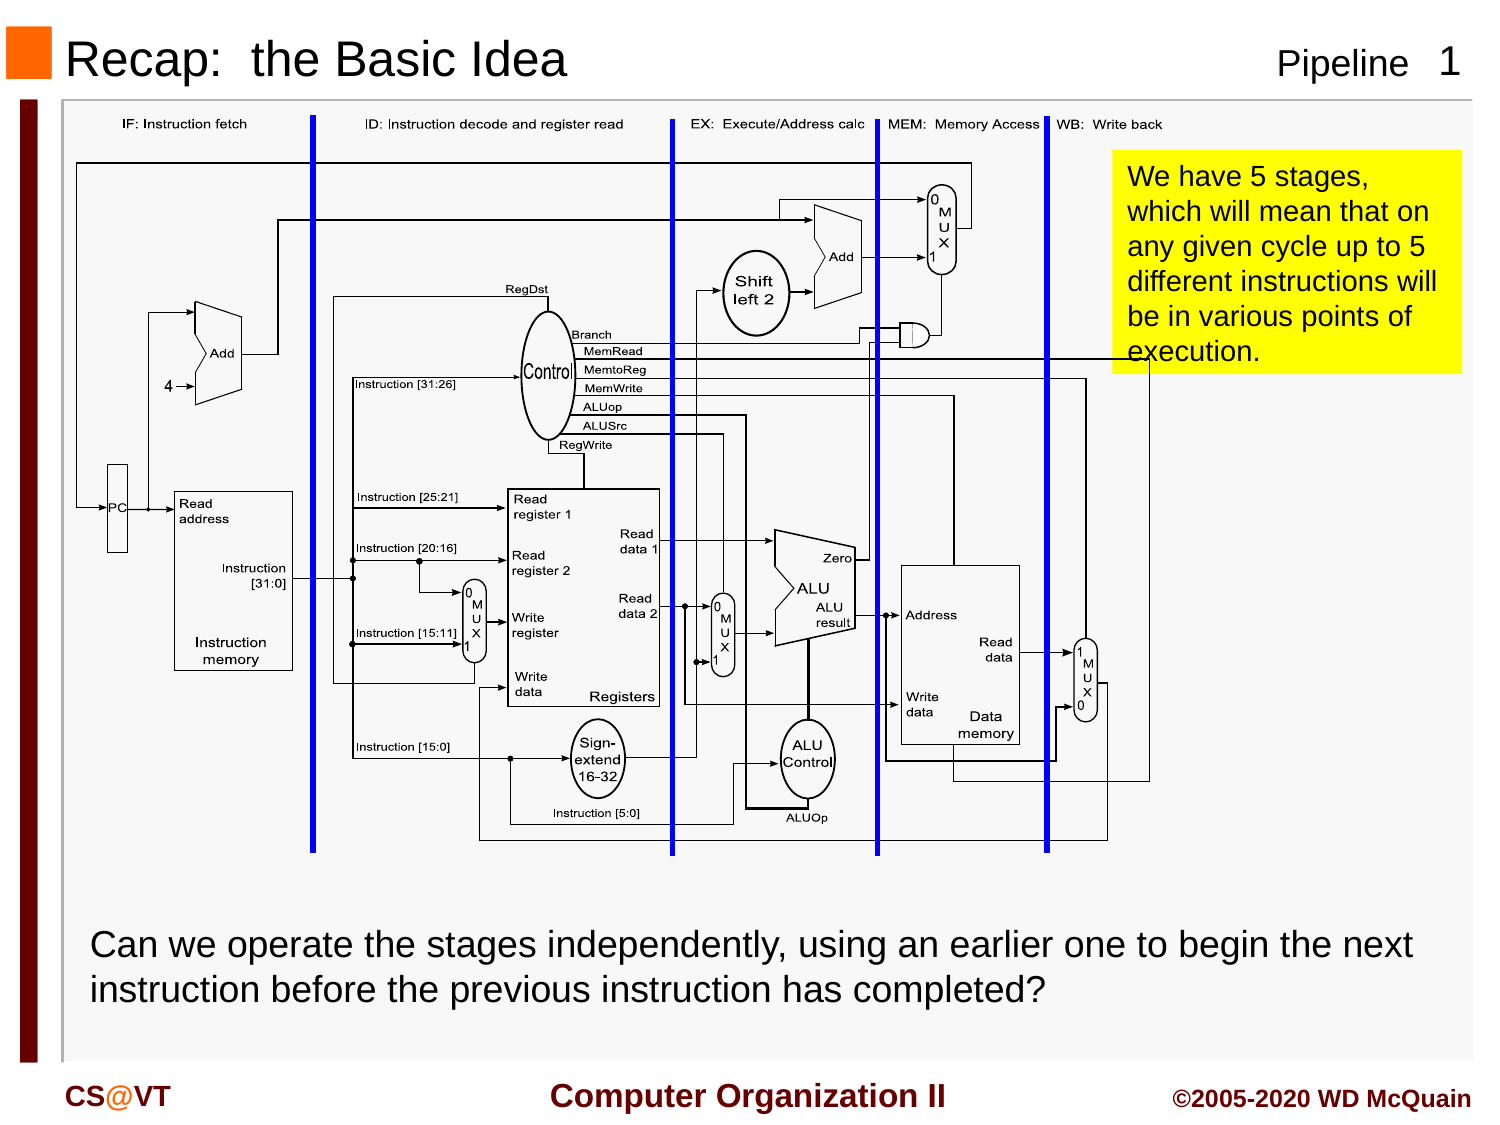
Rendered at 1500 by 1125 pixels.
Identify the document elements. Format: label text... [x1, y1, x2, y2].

text_box We have 5 stages, which will mean that on any given cycle up to 5 different instructions will be in various points of execution. [1166, 149, 1463, 375]
title Recap: the Basic Idea [50, 28, 1000, 85]
text_box Can we operate the stages independently, using an earlier one to begin the next instruction before the previous instruction has completed? [75, 912, 1463, 1017]
picture [74, 112, 1163, 861]
